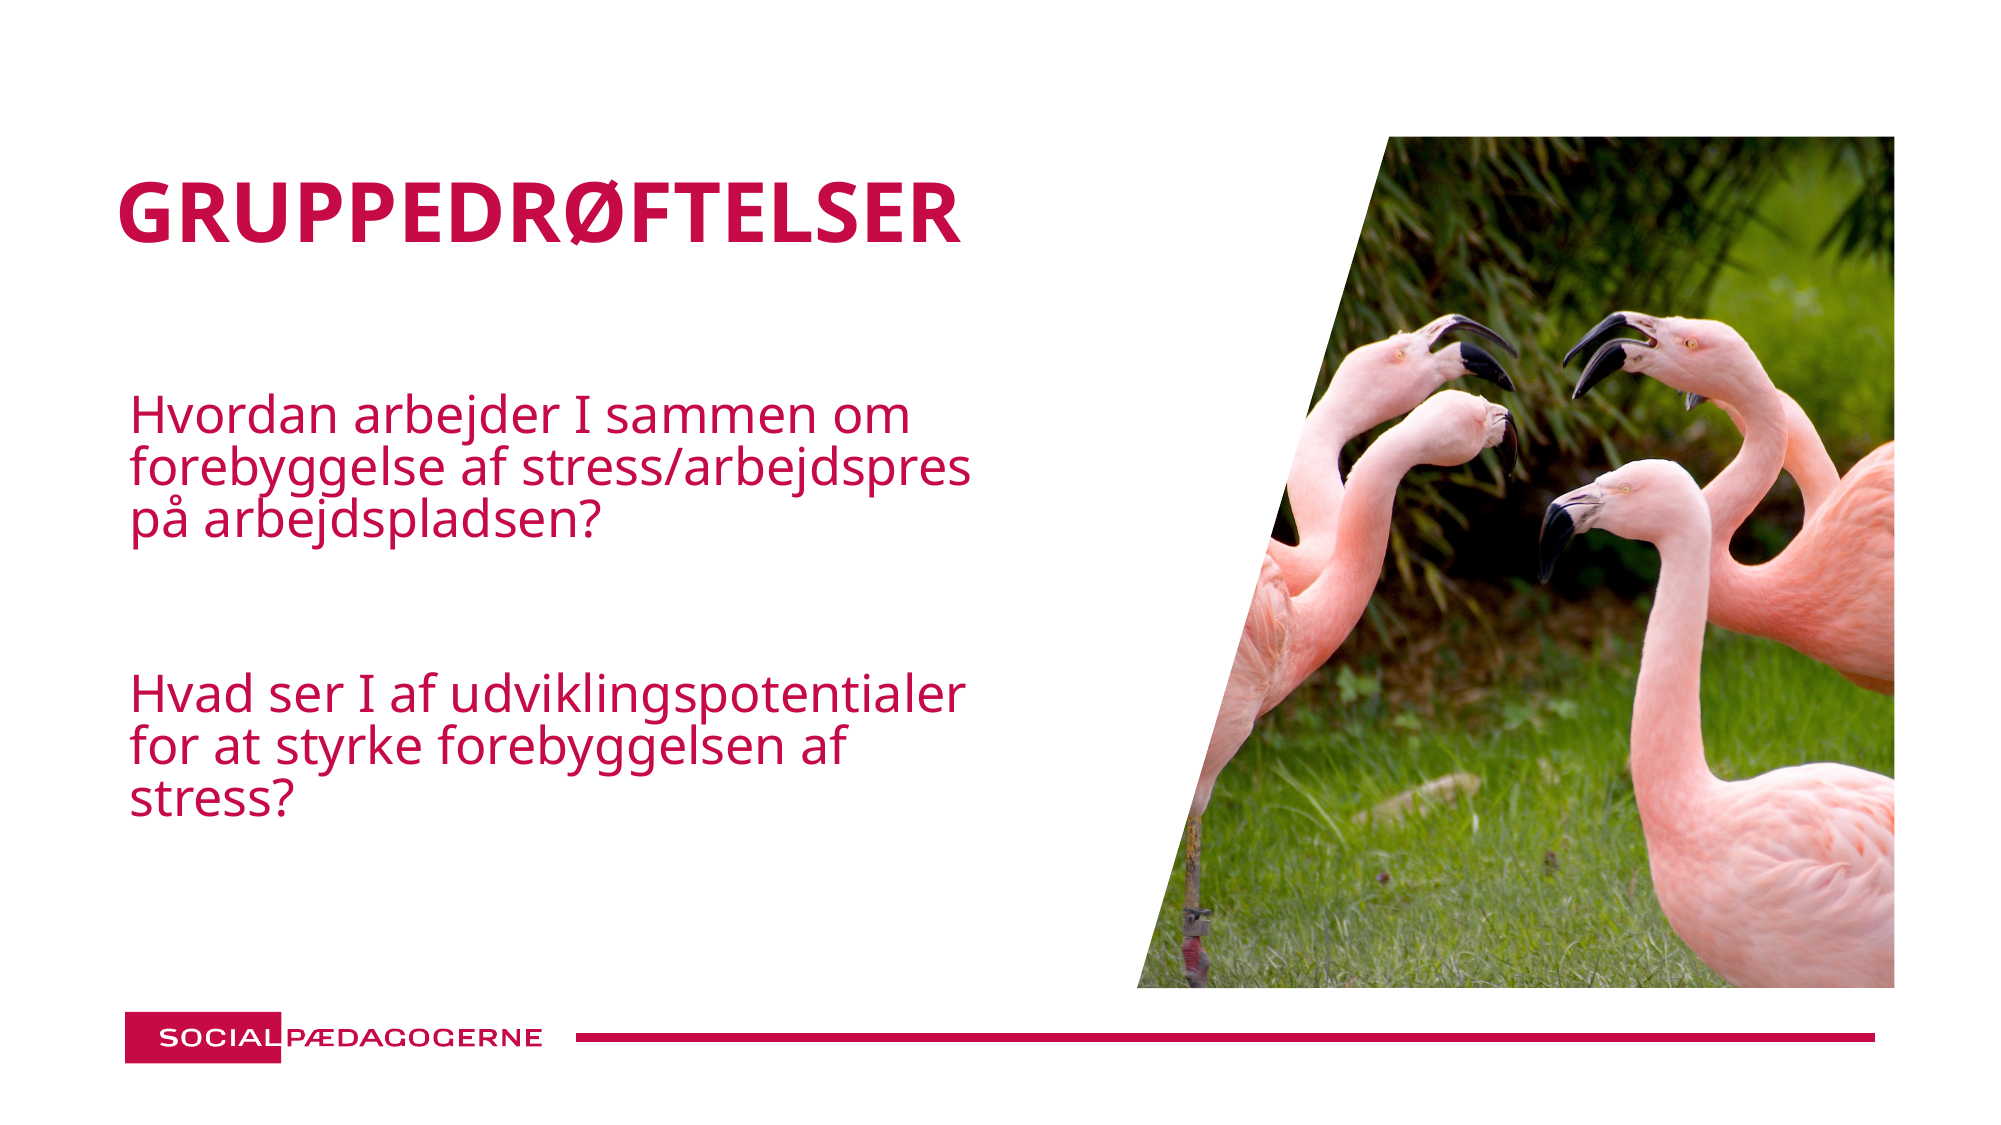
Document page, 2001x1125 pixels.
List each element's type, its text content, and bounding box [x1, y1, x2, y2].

list GRUPPEDRØFTELSER [100, 116, 1129, 242]
picture [1137, 136, 1895, 989]
list Hvordan arbejder I sammen om forebyggelse af stress/arbejdspres på arbejdspladsen? Hvad ser I af udviklingspotentialer for at styrke forebyggelsen af stress? [105, 296, 1012, 958]
